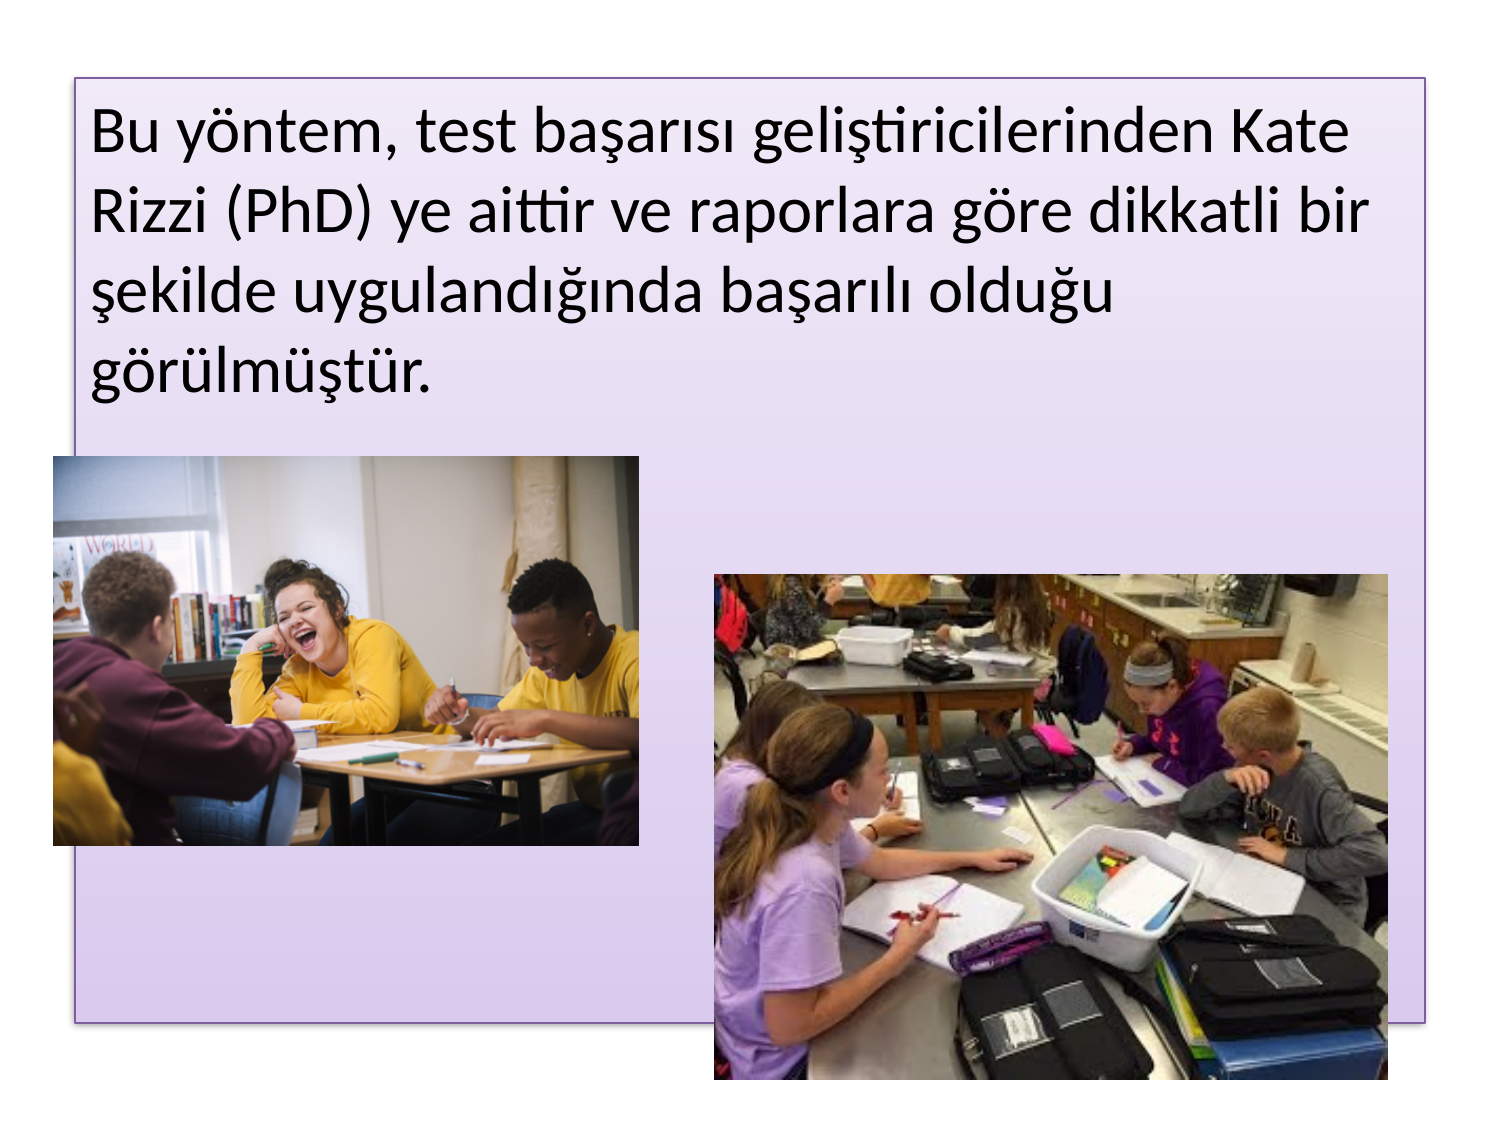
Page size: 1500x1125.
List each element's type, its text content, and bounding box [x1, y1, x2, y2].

list Bu yöntem, test başarısı geliştiricilerinden Kate Rizzi (PhD) ye aittir ve raporlara göre dikkatli bir şekilde uygulandığında başarılı olduğu görülmüştür. [74, 77, 1426, 1024]
picture [714, 574, 1389, 1080]
picture [52, 455, 639, 847]
